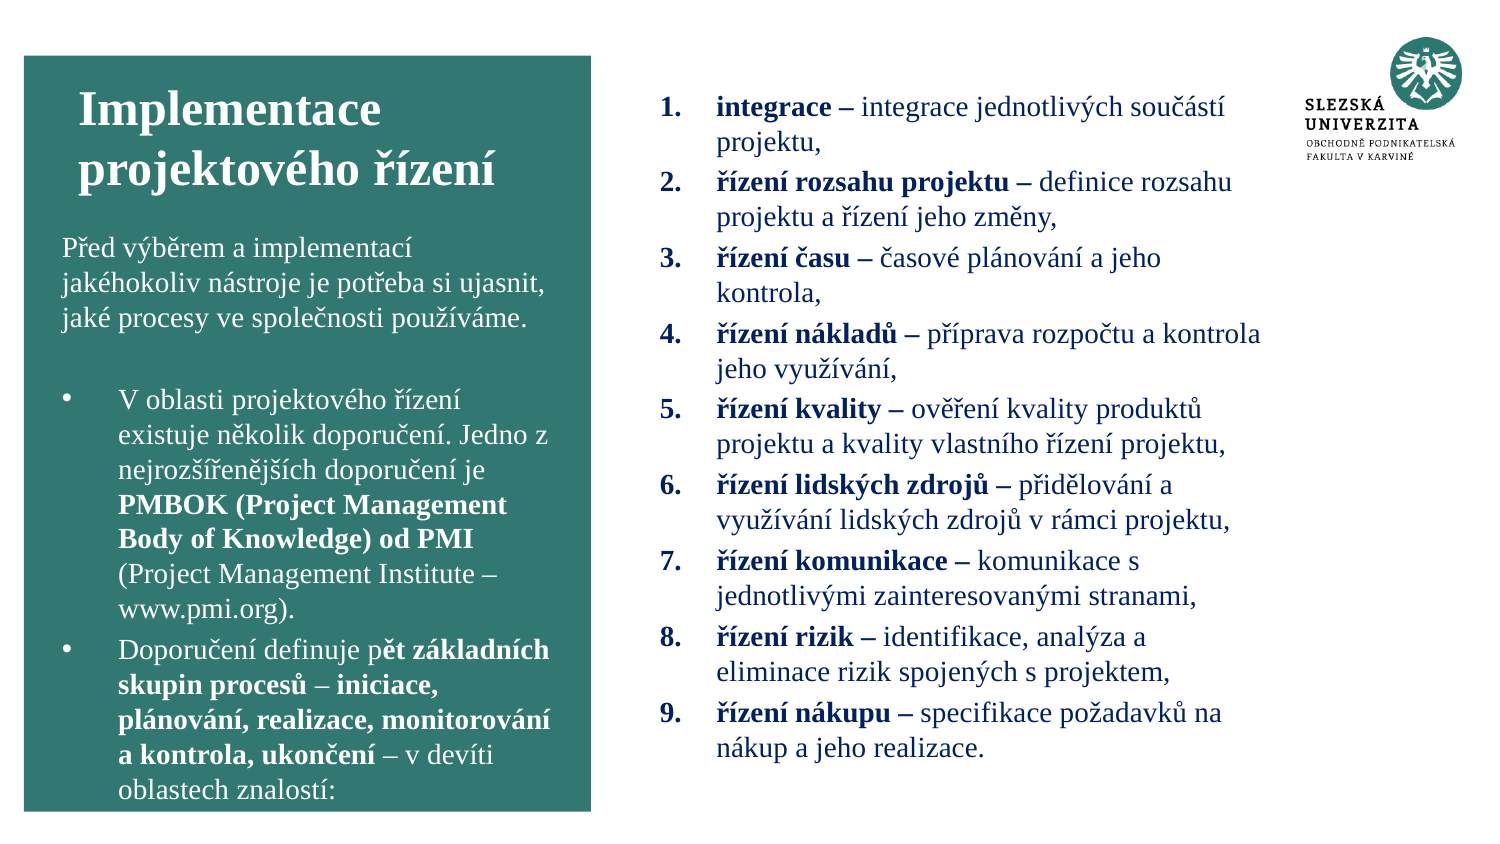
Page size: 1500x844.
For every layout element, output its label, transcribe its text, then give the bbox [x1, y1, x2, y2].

text_box Před výběrem a implementací jakéhokoliv nástroje je potřeba si ujasnit, jaké procesy ve společnosti používáme. V oblasti projektového řízení existuje několik doporučení. Jedno z nejrozšířenějších doporučení je PMBOK (Project Management Body of Knowledge) od PMI (Project Management Institute – www.pmi.org). Doporučení definuje pět základních skupin procesů – iniciace, plánování, realizace, monitorování a kontrola, ukončení – v devíti oblastech znalostí: [46, 220, 568, 725]
text_box integrace – integrace jednotlivých součástí projektu, řízení rozsahu projektu – definice rozsahu projektu a řízení jeho změny, řízení času – časové plánování a jeho kontrola, řízení nákladů – příprava rozpočtu a kontrola jeho využívání, řízení kvality – ověření kvality produktů projektu a kvality vlastního řízení projektu, řízení lidských zdrojů – přidělování a využívání lidských zdrojů v rámci projektu, řízení komunikace – komunikace s jednotlivými zainteresovanými stranami, řízení rizik – identifikace, analýza a eliminace rizik spojených s projektem, řízení nákupu – specifikace požadavků na nákup a jeho realizace. [644, 79, 1283, 788]
picture [1304, 36, 1463, 160]
text_box Implementace projektového řízení [63, 67, 586, 387]
text_box [22, 54, 593, 814]
text_box [64, 433, 586, 753]
